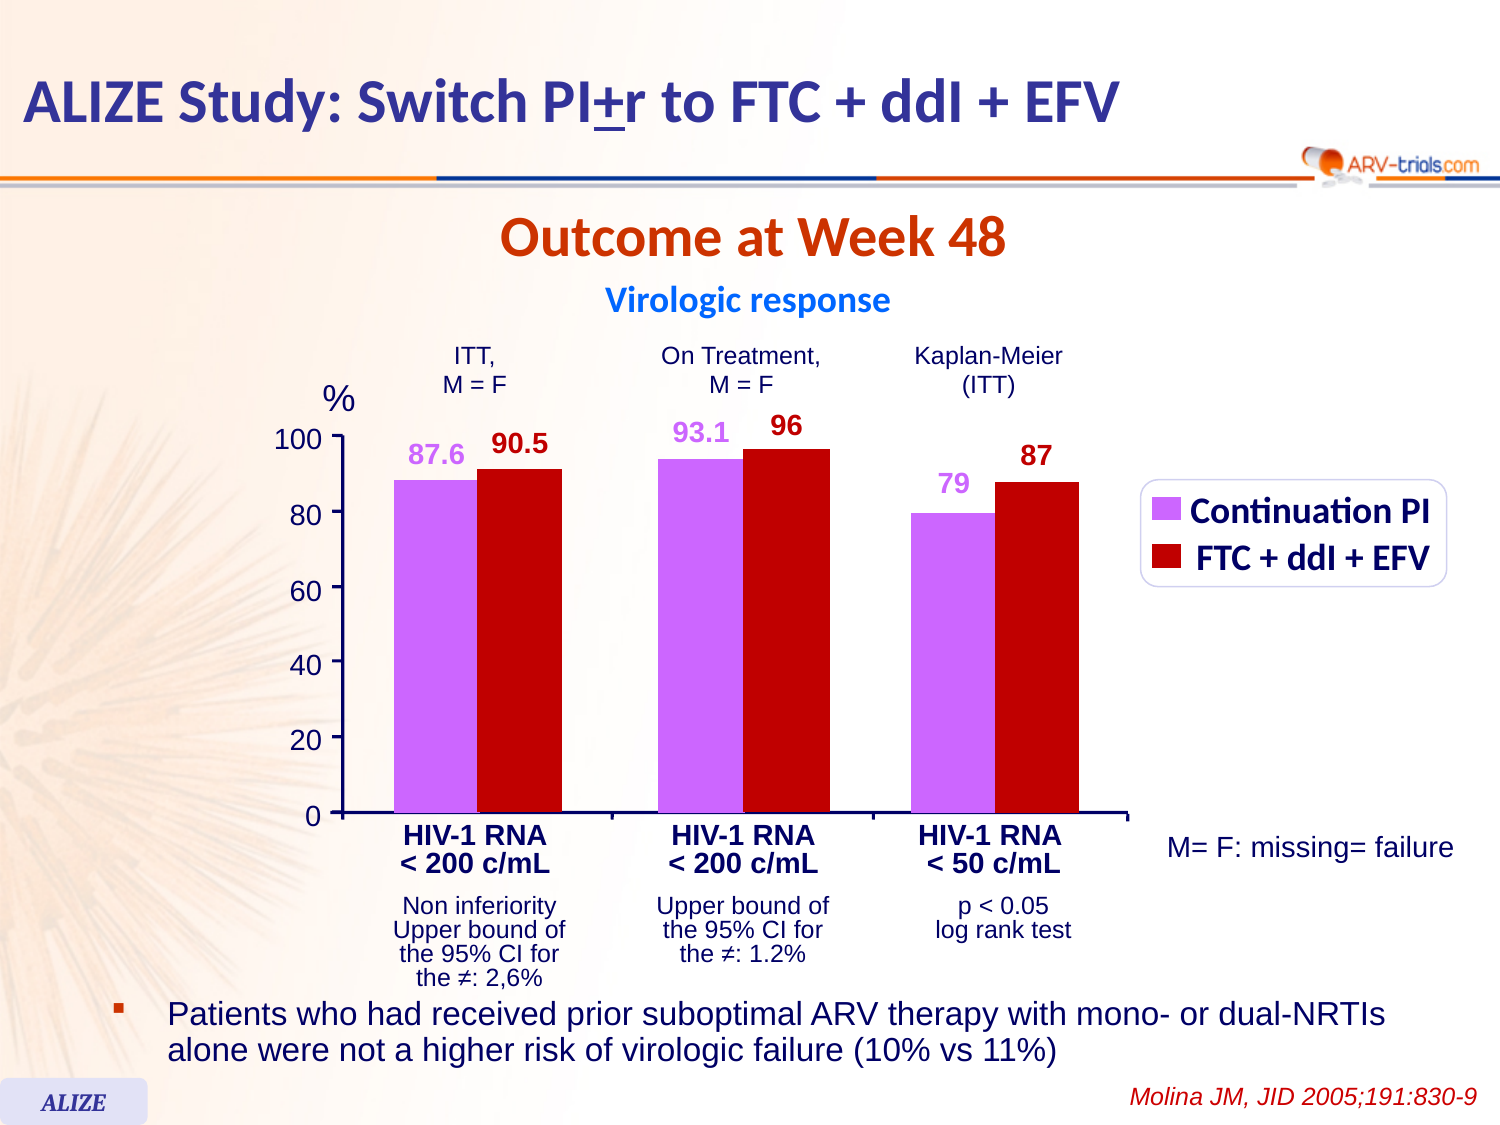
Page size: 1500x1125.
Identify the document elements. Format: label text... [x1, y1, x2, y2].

text_box Molina JM, JID 2005;191:830-9 [924, 1073, 1493, 1118]
text_box Virologic response [590, 267, 907, 327]
text_box Outcome at Week 48 [485, 190, 1023, 276]
picture [0, 0, 1500, 1125]
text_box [273, 331, 1475, 1000]
text_box Patients who had received prior suboptimal ARV therapy with mono- or dual-NRTIs alone were not a higher risk of virologic failure (10% vs 11%) [96, 989, 1424, 1074]
text_box ALIZE [0, 1077, 148, 1125]
title ALIZE Study: Switch PI+r to FTC + ddI + EFV [8, 7, 1353, 189]
